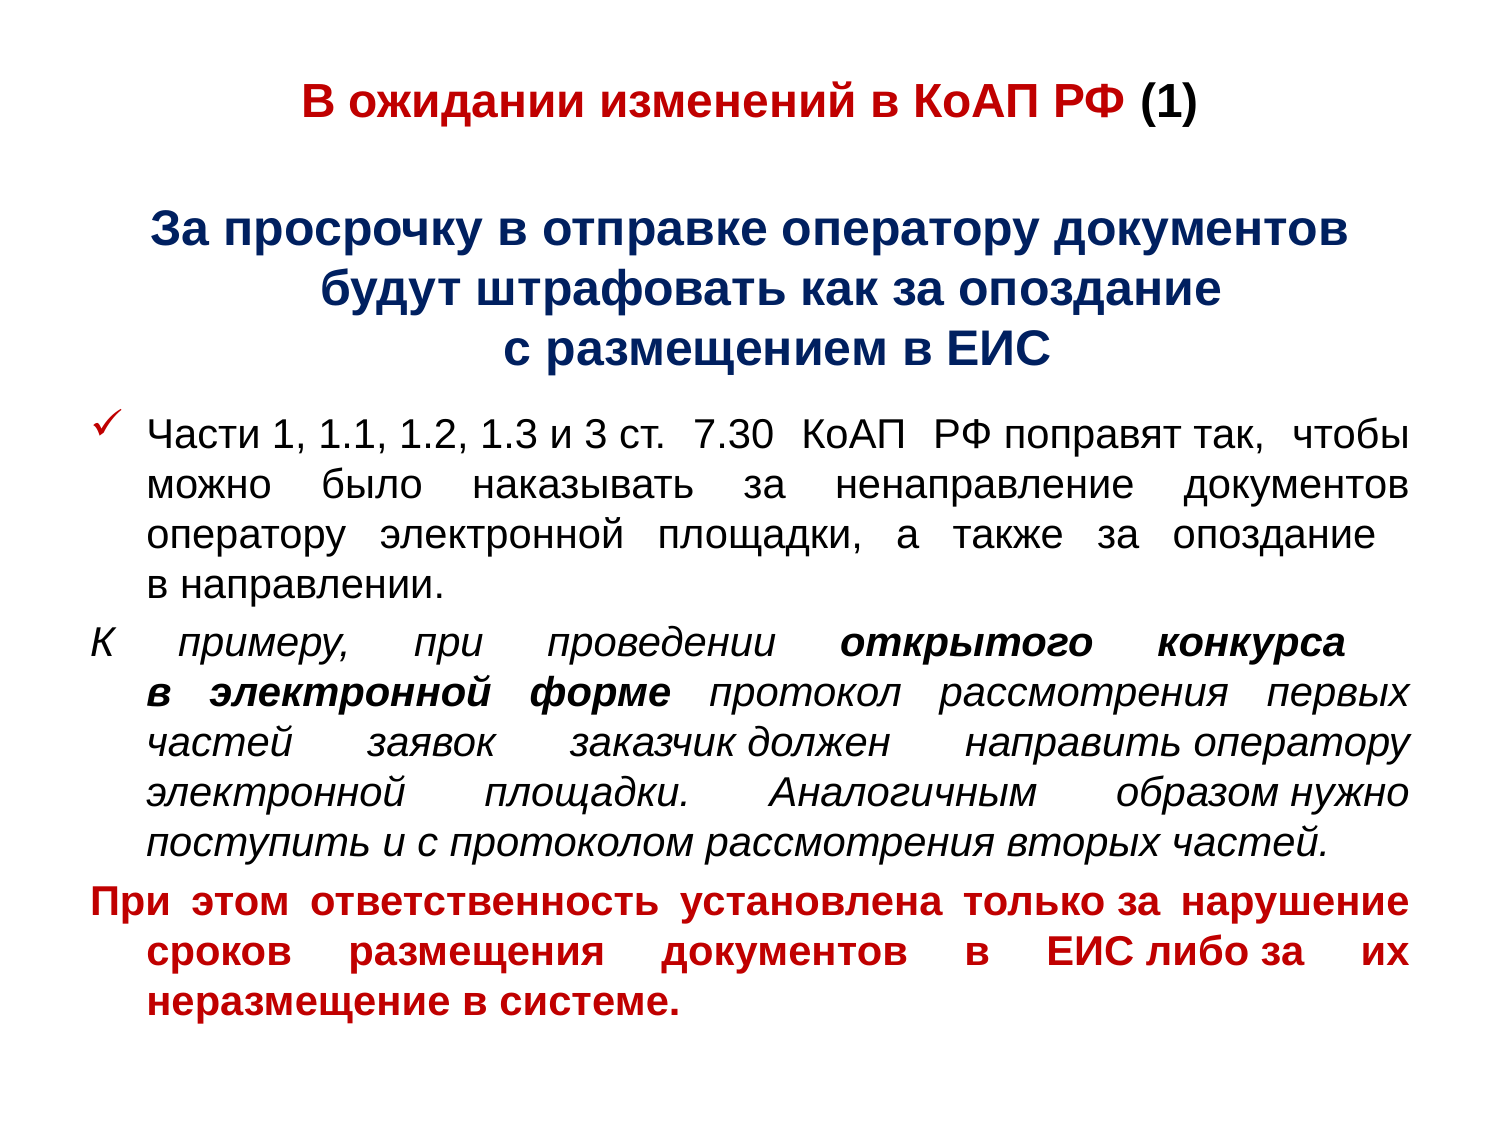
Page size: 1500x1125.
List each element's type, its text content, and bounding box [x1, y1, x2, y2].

title В ожидании изменений в КоАП РФ (1) [74, 44, 1426, 153]
list За просрочку в отправке оператору документов будут штрафовать как за опоздание с размещением в ЕИС Части 1, 1.1, 1.2, 1.3 и 3 ст. 7.30 КоАП РФ поправят так, чтобы можно было наказывать за ненаправление документов оператору электронной площадки, а также за опоздание в направлении. К примеру, при проведении открытого конкурса в электронной форме протокол рассмотрения первых частей заявок заказчик должен направить оператору электронной площадки. Аналогичным образом нужно поступить и с протоколом рассмотрения вторых частей. При этом ответственность установлена только за нарушение сроков размещения документов в ЕИС либо за их неразмещение в системе. [74, 187, 1426, 1079]
